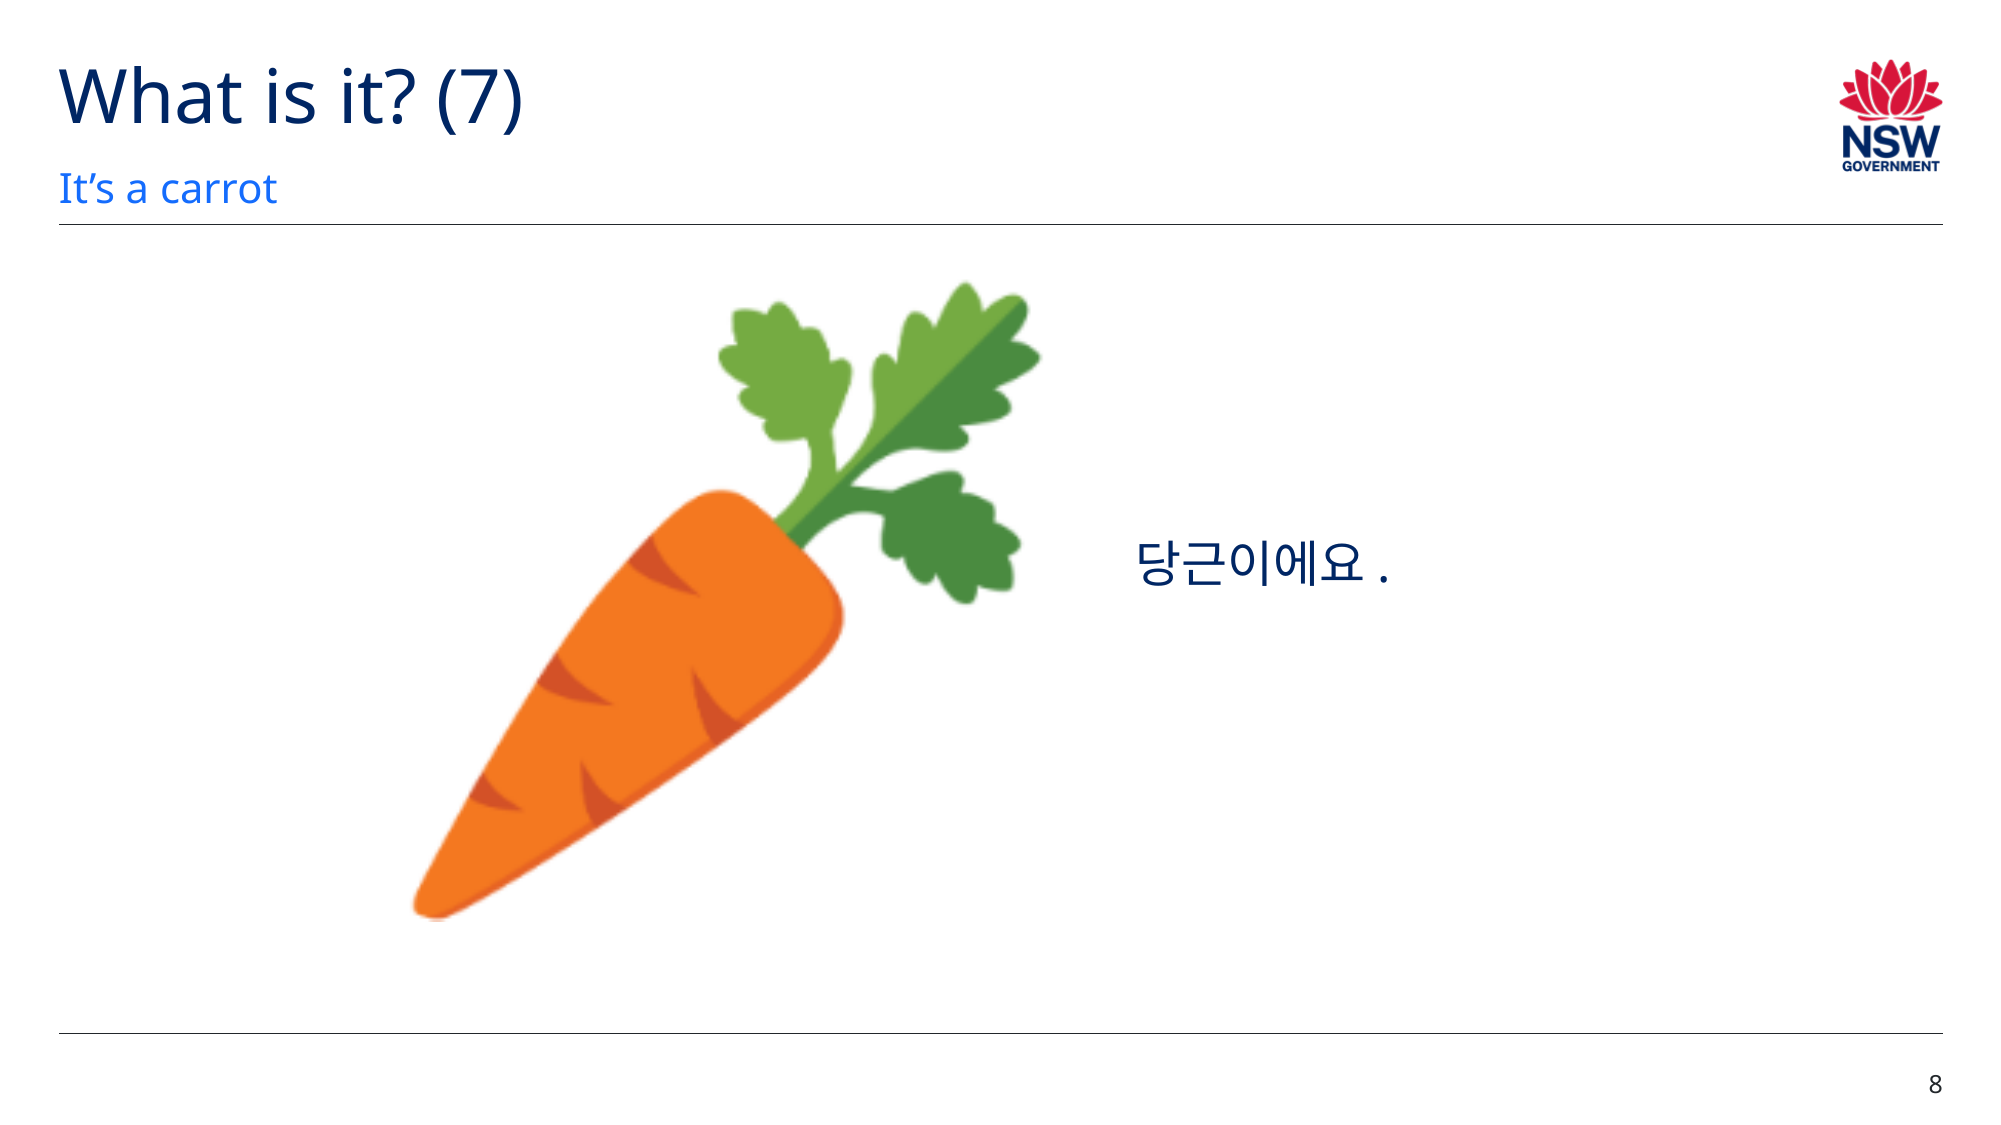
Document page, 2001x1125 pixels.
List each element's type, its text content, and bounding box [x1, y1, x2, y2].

picture [1839, 59, 1943, 172]
text_box 당근이에요. [1120, 524, 1443, 600]
list It’s a carrot [59, 161, 1713, 212]
slide_number 8 [1824, 1068, 1943, 1099]
picture [384, 266, 1074, 922]
title What is it? (7) [59, 59, 1713, 149]
